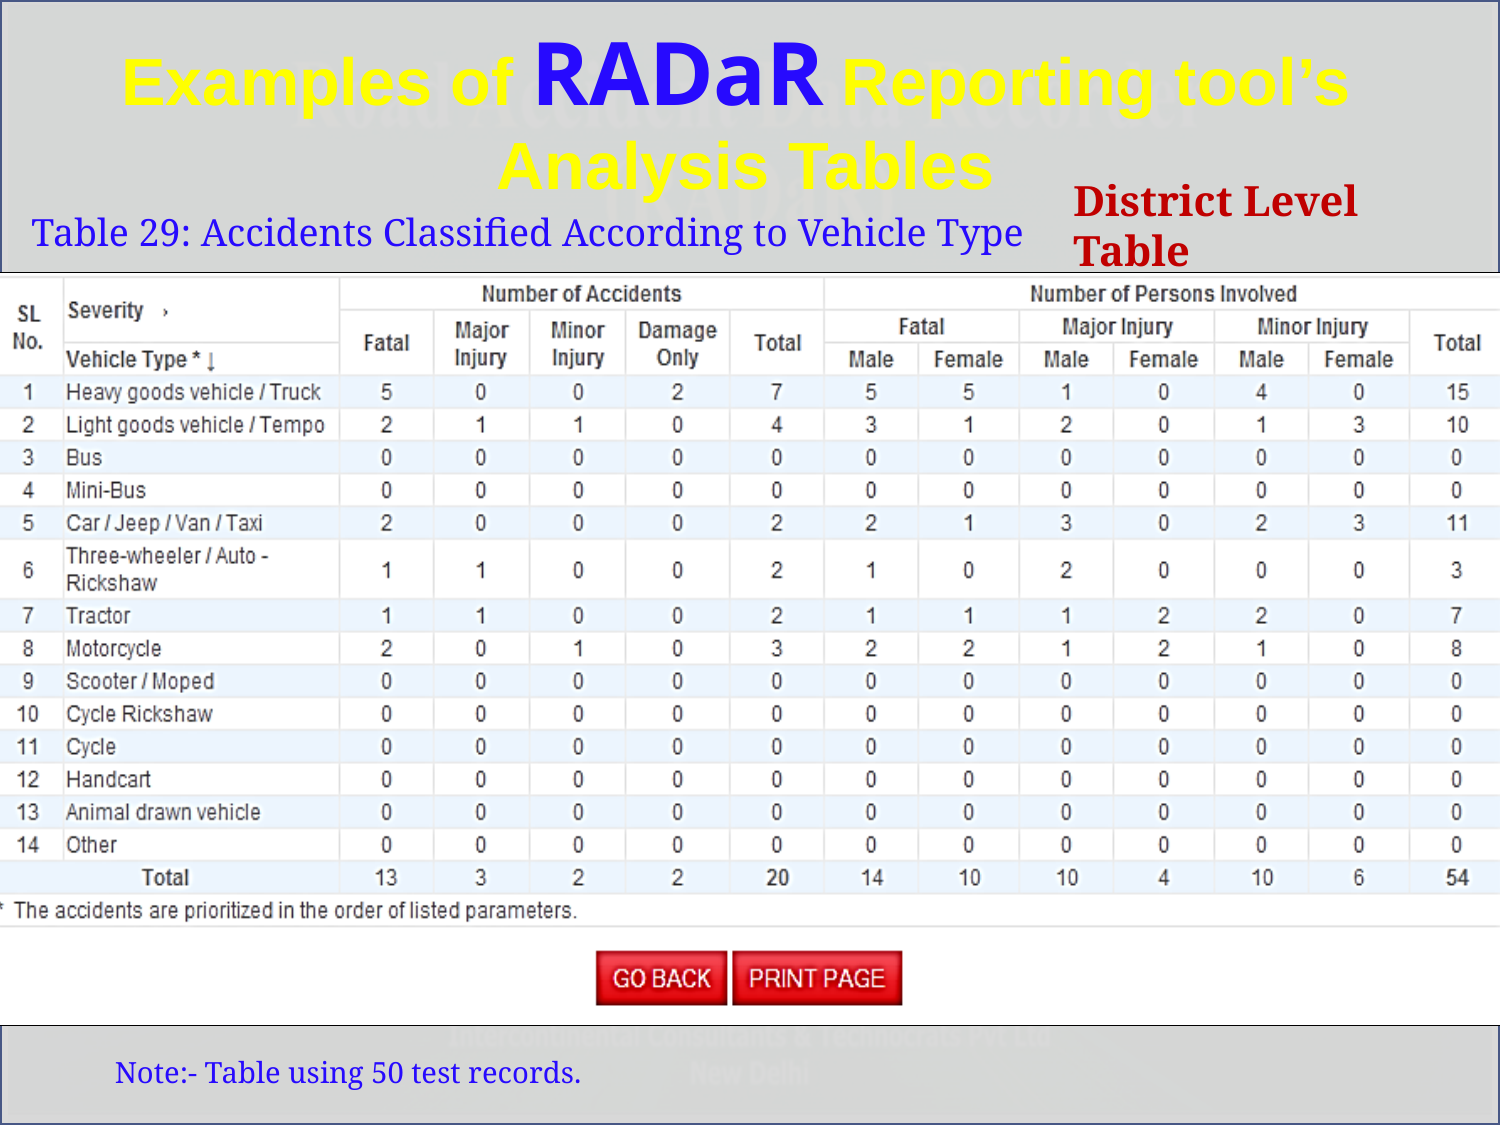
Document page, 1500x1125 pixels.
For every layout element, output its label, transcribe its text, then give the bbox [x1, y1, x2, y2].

text_box Table 29: Accidents Classified According to Vehicle Type [16, 201, 1058, 262]
text_box Note:- Table using 50 test records. [99, 1046, 1350, 1097]
text_box Examples of RADaR Reporting tool’s Analysis Tables [28, 10, 1463, 211]
text_box District Level Table [1058, 167, 1500, 272]
picture [0, 272, 1500, 1026]
